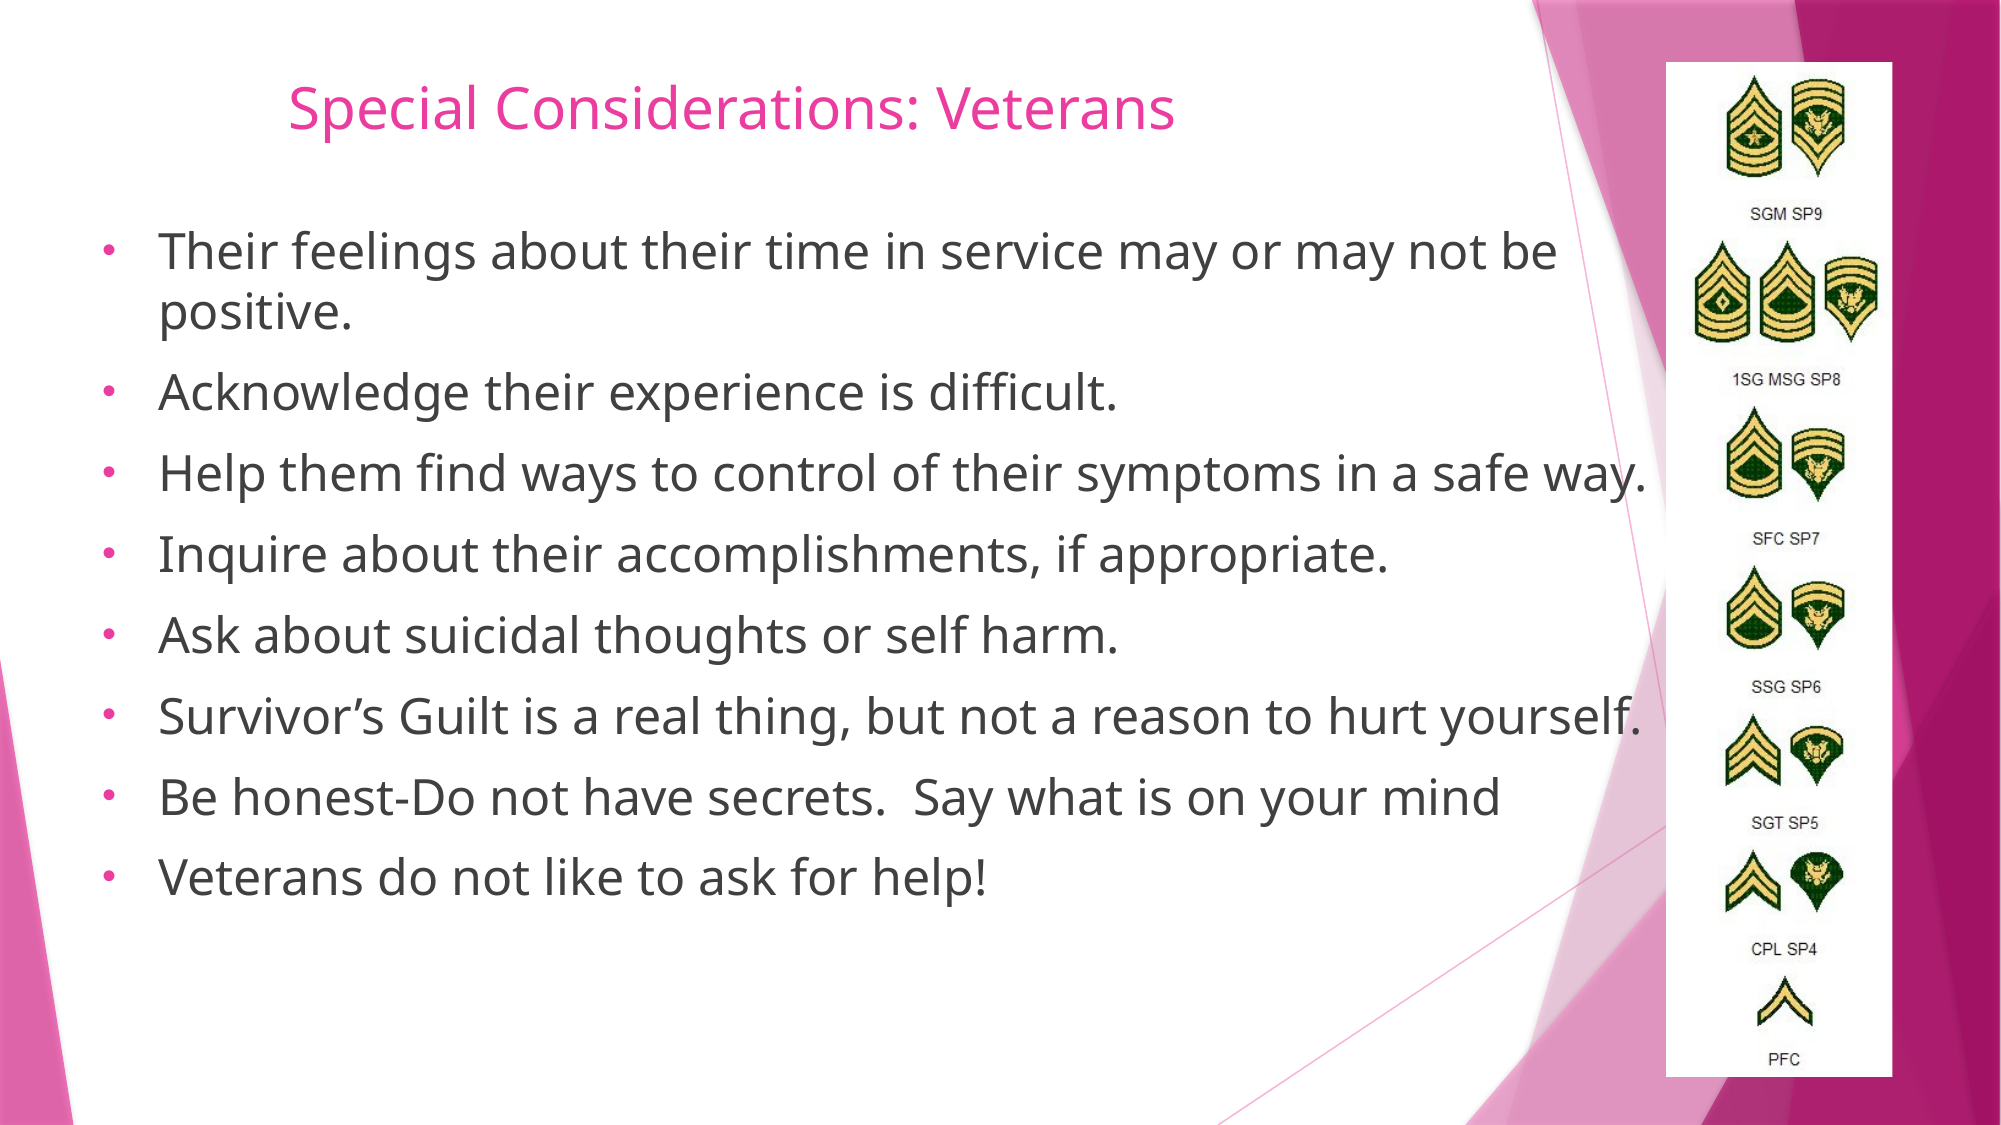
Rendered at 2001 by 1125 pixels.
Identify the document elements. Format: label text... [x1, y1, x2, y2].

picture [1665, 62, 1894, 1078]
title Special Considerations: Veterans [273, 5, 1987, 208]
list Their feelings about their time in service may or may not be positive. Acknowledge their experience is difficult. Help them find ways to control of their symptoms in a safe way. Inquire about their accomplishments, if appropriate. Ask about suicidal thoughts or self harm. Survivor’s Guilt is a real thing, but not a reason to hurt yourself. Be honest-Do not have secrets. Say what is on your mind Veterans do not like to ask for help! [87, 212, 1660, 995]
